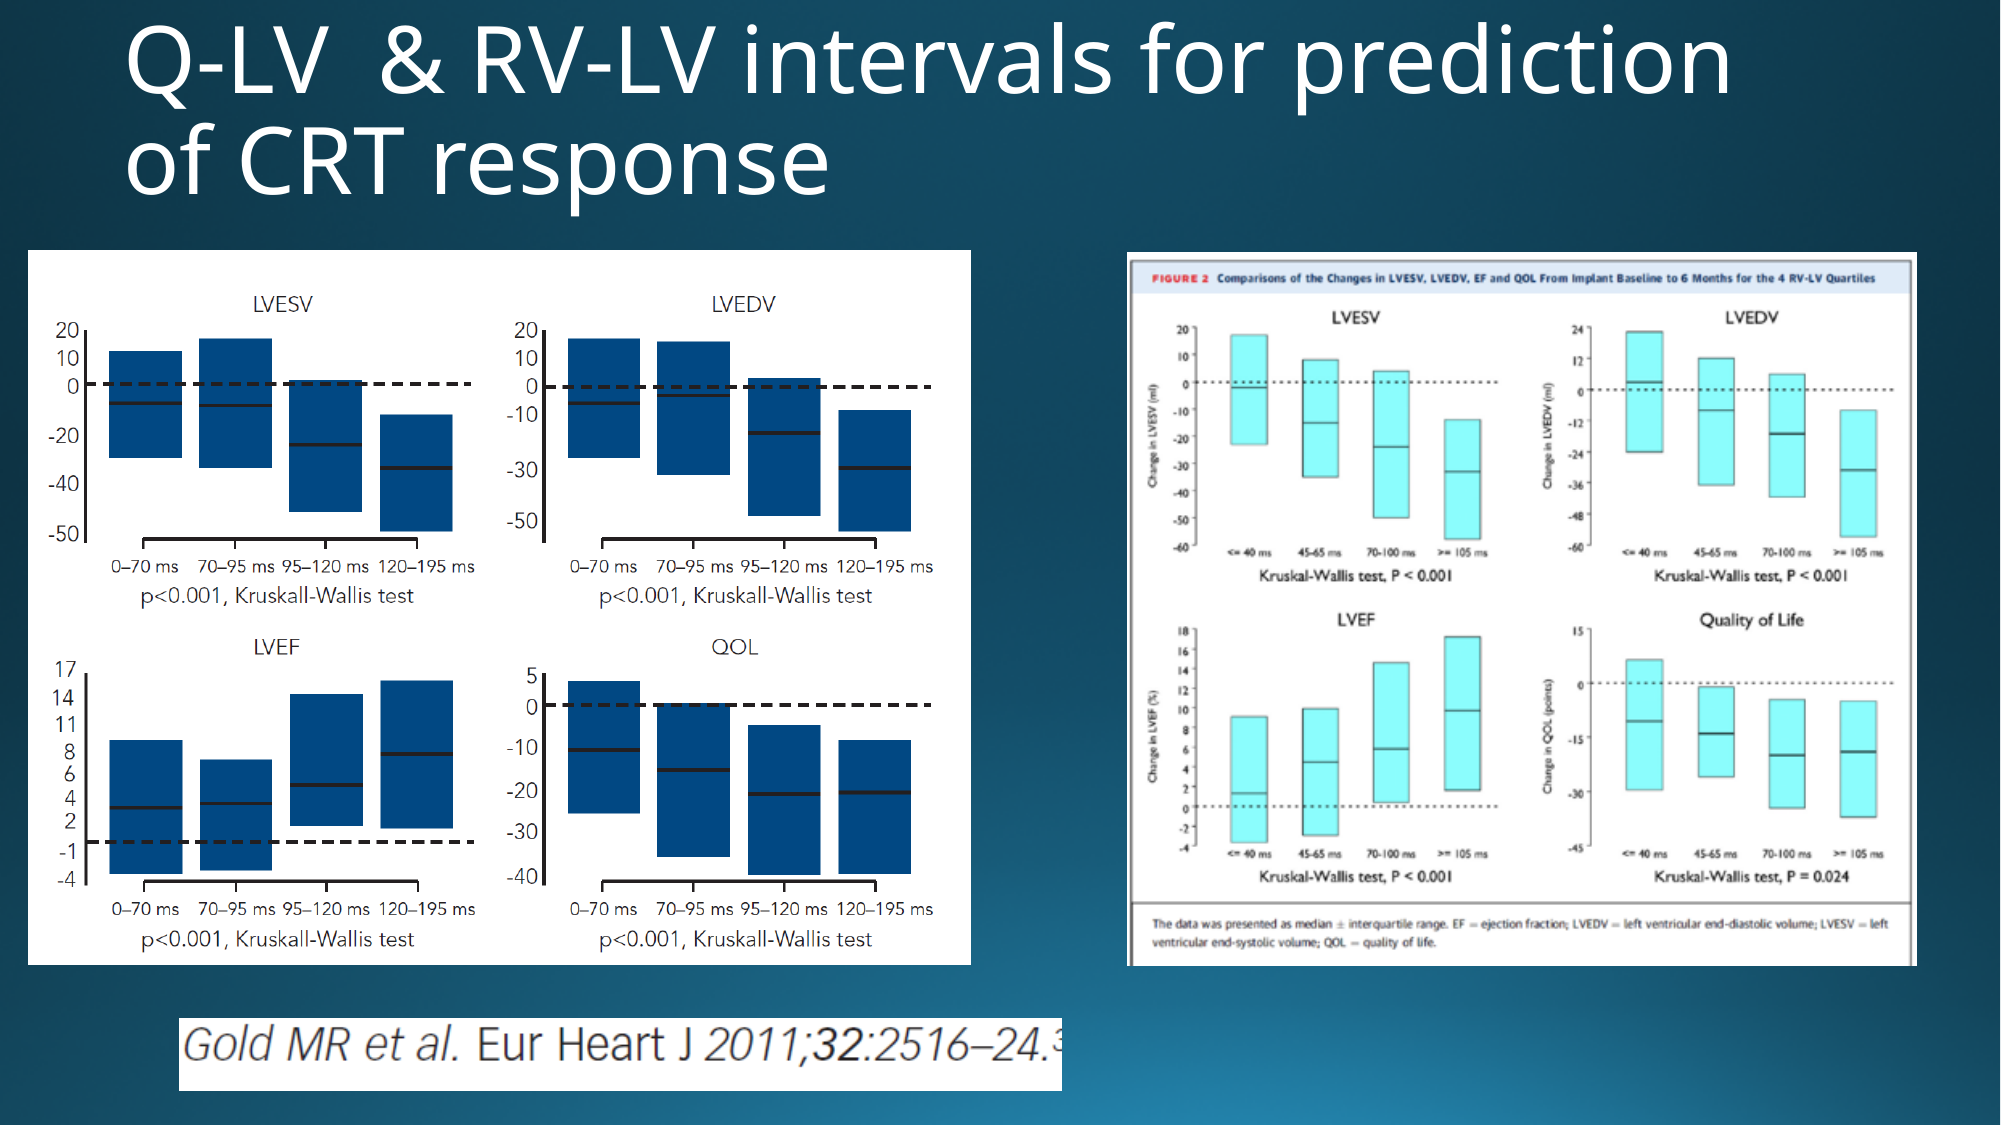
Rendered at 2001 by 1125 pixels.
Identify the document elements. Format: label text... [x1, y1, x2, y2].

picture [0, 0, 2001, 1125]
title Q-LV & RV-LV intervals for prediction of CRT response [108, 5, 1834, 223]
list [28, 250, 971, 965]
